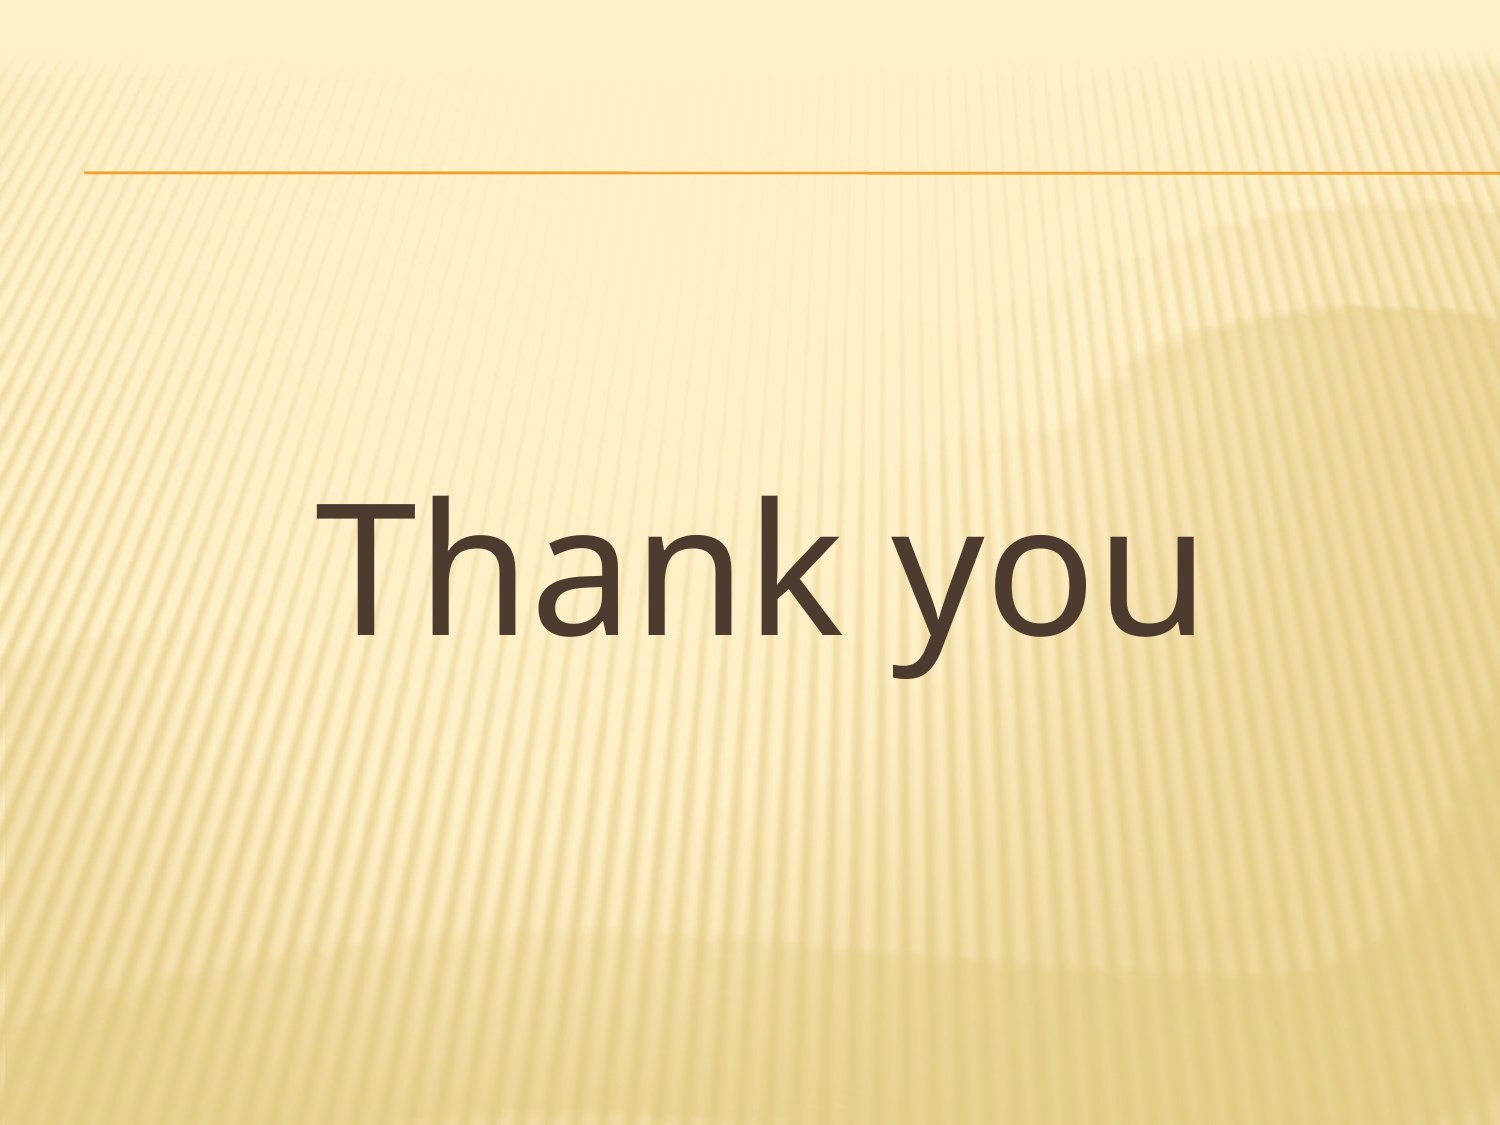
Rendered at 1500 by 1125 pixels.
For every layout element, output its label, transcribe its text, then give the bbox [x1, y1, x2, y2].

list Thank you [50, 445, 1475, 1125]
